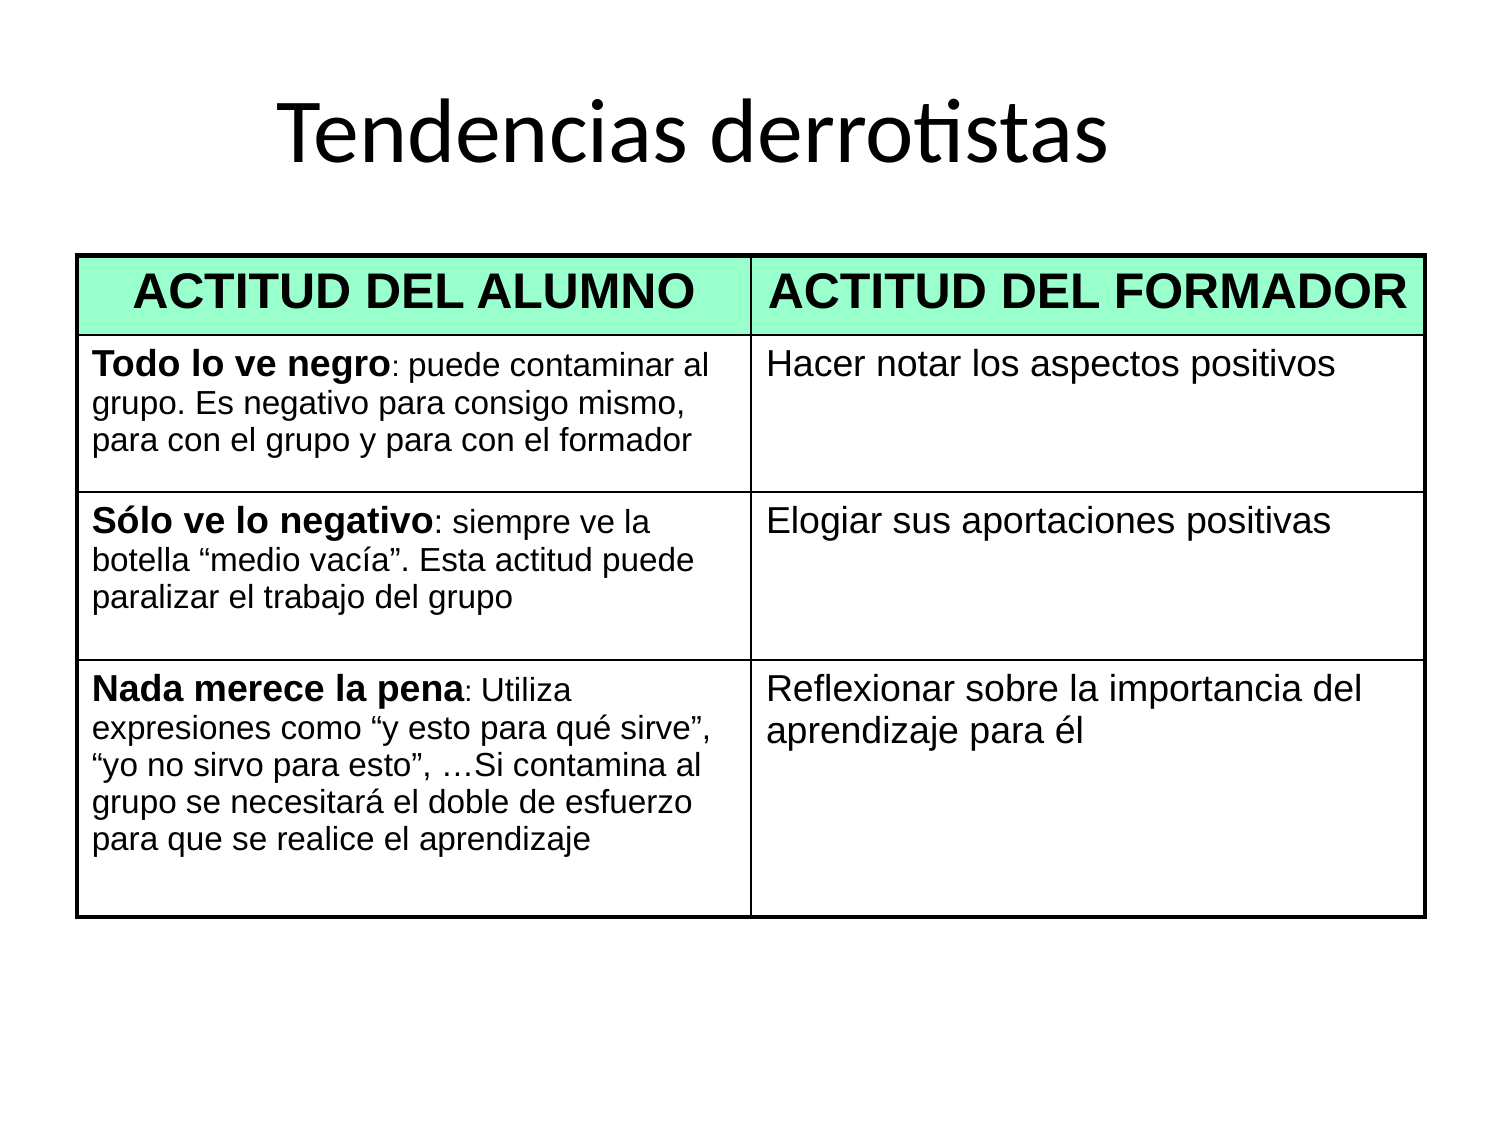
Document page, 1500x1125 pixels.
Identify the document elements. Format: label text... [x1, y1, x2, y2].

table_cell Hacer notar los aspectos positivos [752, 336, 1423, 491]
table_cell Todo lo ve negro: puede contaminar al grupo. Es negativo para consigo mismo, para con el grupo y para con el formador [79, 336, 750, 491]
table_cell Sólo ve lo negativo: siempre ve la botella “medio vacía”. Esta actitud puede paralizar el trabajo del grupo [79, 493, 750, 659]
title Tendencias derrotistas [75, 20, 1313, 233]
table_header ACTITUD DEL FORMADOR [752, 258, 1423, 334]
table_cell Reflexionar sobre la importancia del aprendizaje para él [752, 661, 1423, 915]
table_cell Nada merece la pena: Utiliza expresiones como “y esto para qué sirve”, “yo no sirvo para esto”, …Si contamina al grupo se necesitará el doble de esfuerzo para que se realice el aprendizaje [79, 661, 750, 915]
table_header ACTITUD DEL ALUMNO [79, 258, 750, 334]
table_cell Elogiar sus aportaciones positivas [752, 493, 1423, 659]
